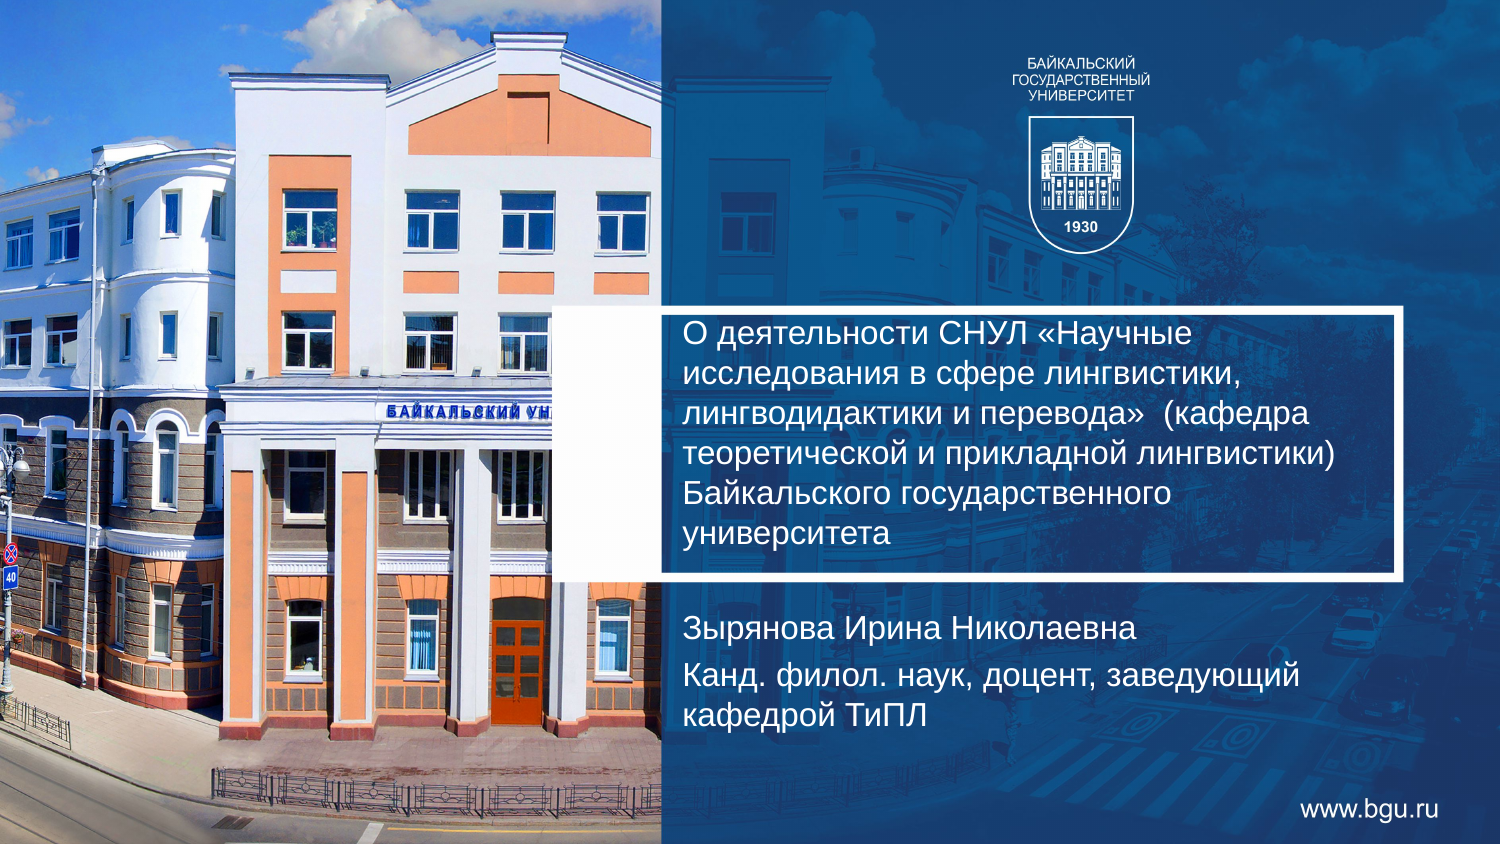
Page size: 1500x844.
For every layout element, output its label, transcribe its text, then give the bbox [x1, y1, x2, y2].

picture [0, 0, 1500, 844]
list О деятельности СНУЛ «Научные исследования в сфере лингвистики, лингводидактики и перевода» (кафедра теоретической и прикладной лингвистики) Байкальского государственного университета [667, 303, 1377, 534]
list Зырянова Ирина Николаевна Канд. филол. наук, доцент, заведующий кафедрой ТиПЛ [667, 599, 1388, 753]
